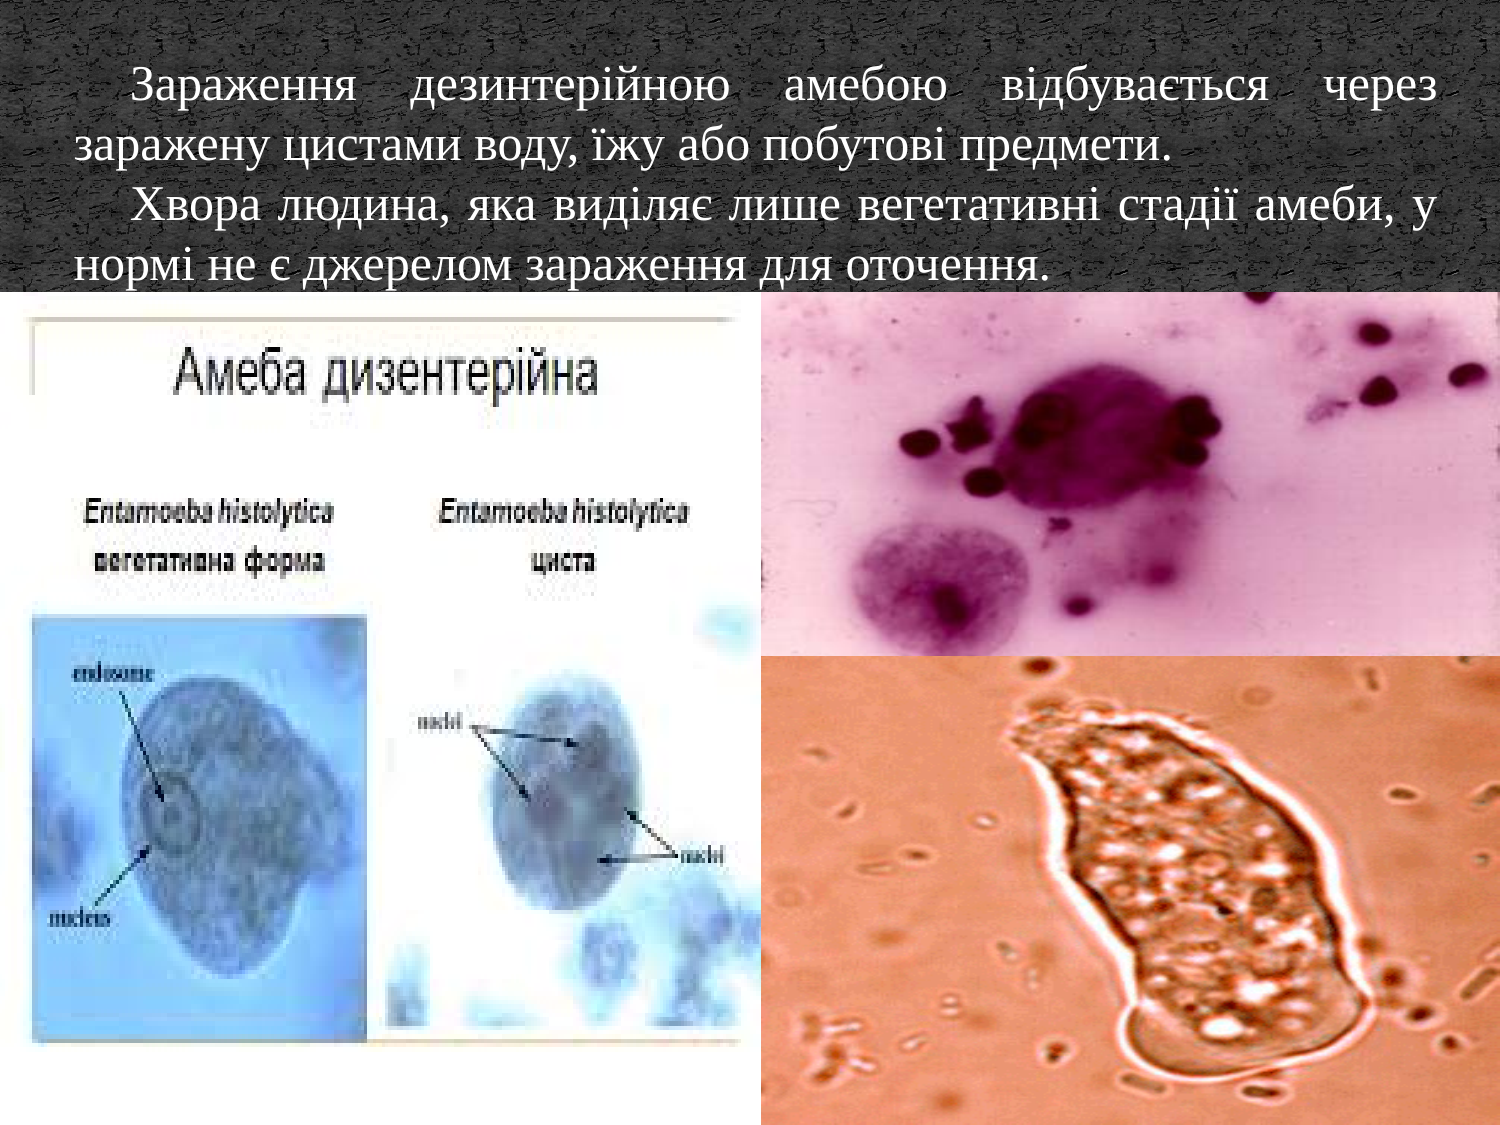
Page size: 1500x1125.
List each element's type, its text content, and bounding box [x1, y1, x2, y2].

text_box Зараження дезинтерійною амебою відбувається через заражену цистами воду, їжу або побутові предмети. Хвора людина, яка виділяє лише вегетативні стадії амеби, у нормі не є джерелом зараження для оточення. [58, 43, 1453, 282]
picture [0, 292, 1500, 1125]
